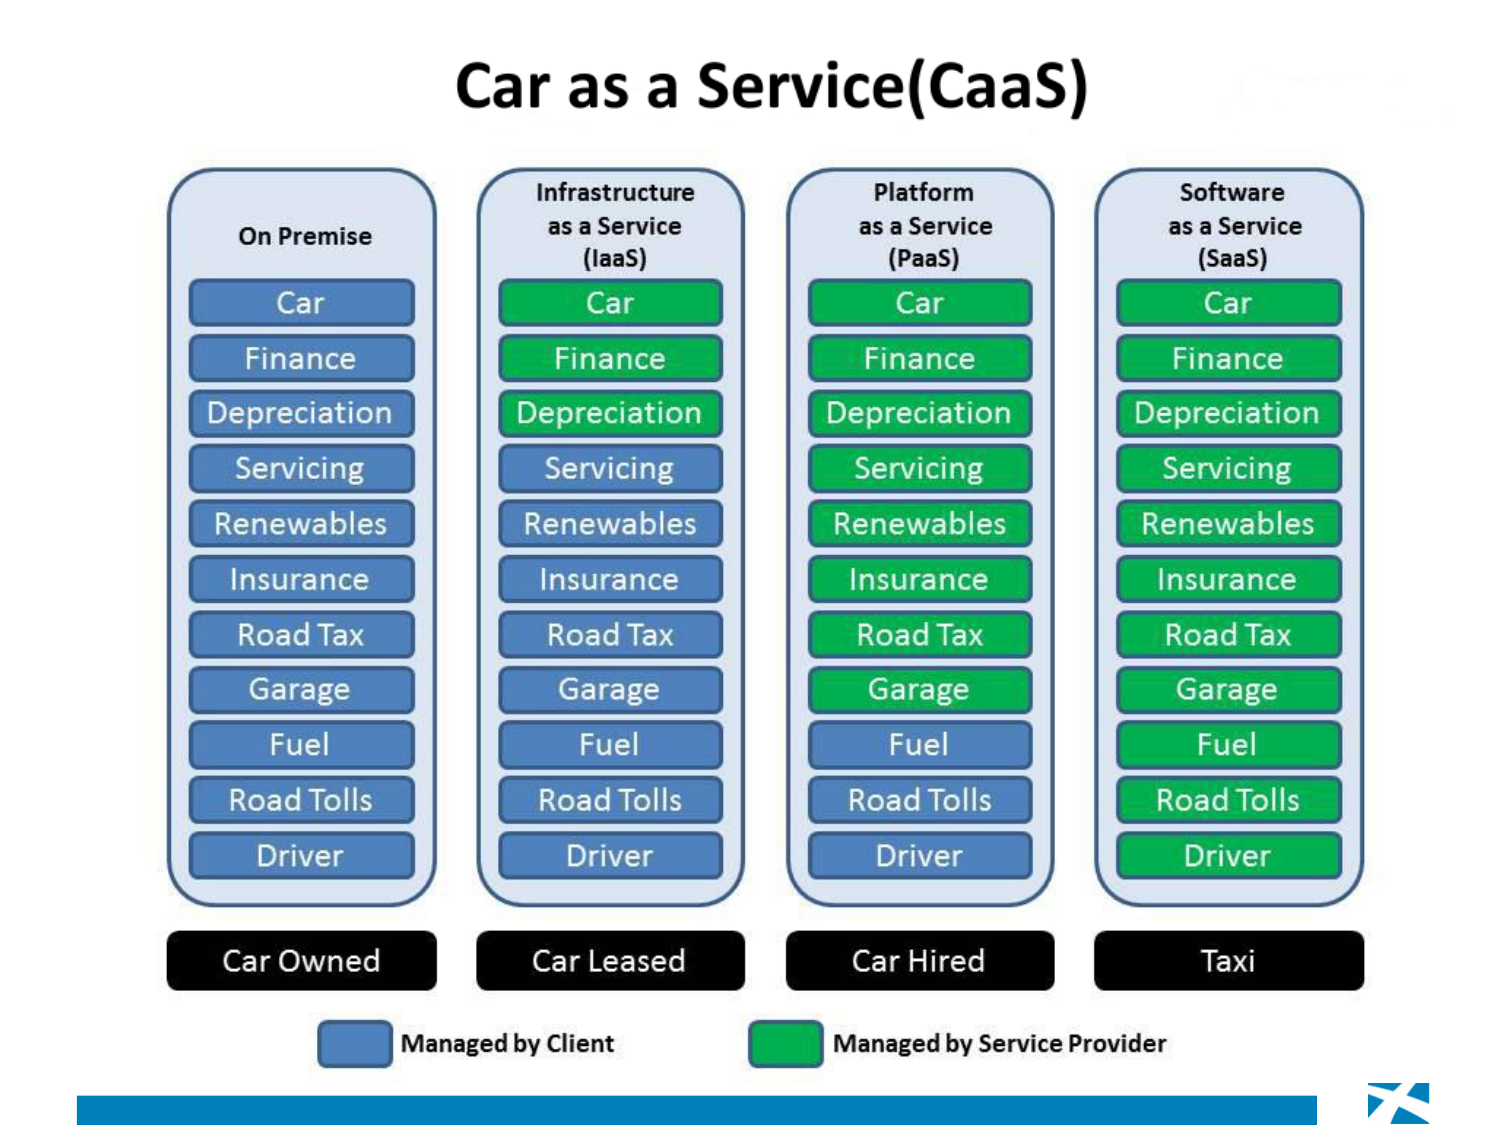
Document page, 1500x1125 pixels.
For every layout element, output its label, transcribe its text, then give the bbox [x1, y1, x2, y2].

slide_number 17 [1368, 1064, 1492, 1125]
picture [74, 30, 1478, 1083]
